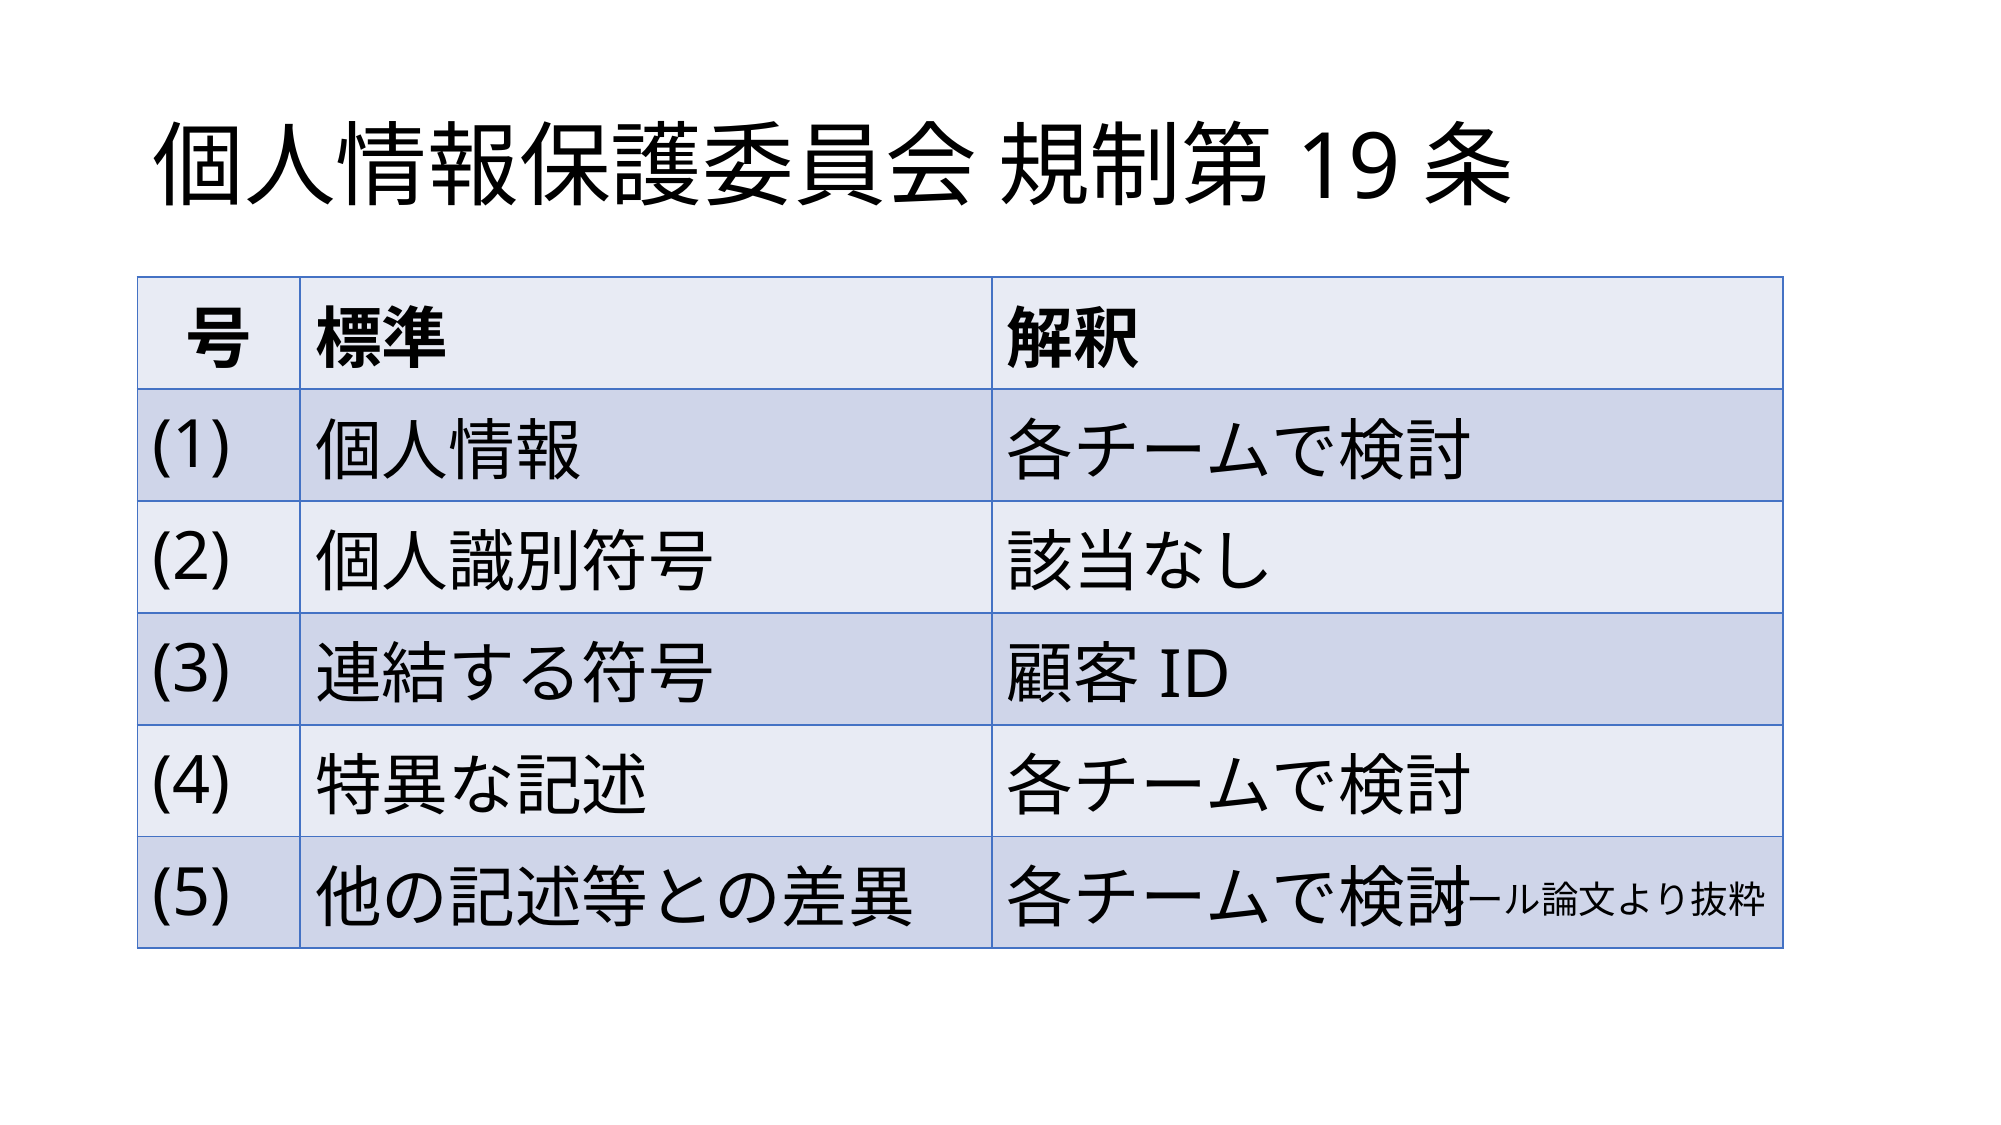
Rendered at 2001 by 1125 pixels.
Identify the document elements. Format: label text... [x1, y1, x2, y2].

table_cell 個人情報 [301, 390, 991, 500]
table_cell 顧客ID [993, 614, 1782, 724]
title 個人情報保護委員会 規制第19条 [137, 59, 1863, 278]
table_cell 該当なし [993, 502, 1782, 612]
table_cell 各チームで検討 [993, 837, 1782, 947]
table_header 解釈 [993, 278, 1782, 388]
table_header 号 [138, 278, 299, 388]
table_cell (3) [138, 614, 299, 724]
text_box ルール論文より抜粋 [1414, 868, 1781, 929]
table_cell 連結する符号 [301, 614, 991, 724]
table_cell 各チームで検討 [993, 726, 1782, 836]
table_header 標準 [301, 278, 991, 388]
table_cell (4) [138, 726, 299, 836]
table_cell (2) [138, 502, 299, 612]
table_cell 各チームで検討 [993, 390, 1782, 500]
table_cell (1) [138, 390, 299, 500]
table_cell 個人識別符号 [301, 502, 991, 612]
table_cell (5) [138, 837, 299, 947]
table_cell 他の記述等との差異 [301, 837, 991, 947]
table_cell 特異な記述 [301, 726, 991, 836]
